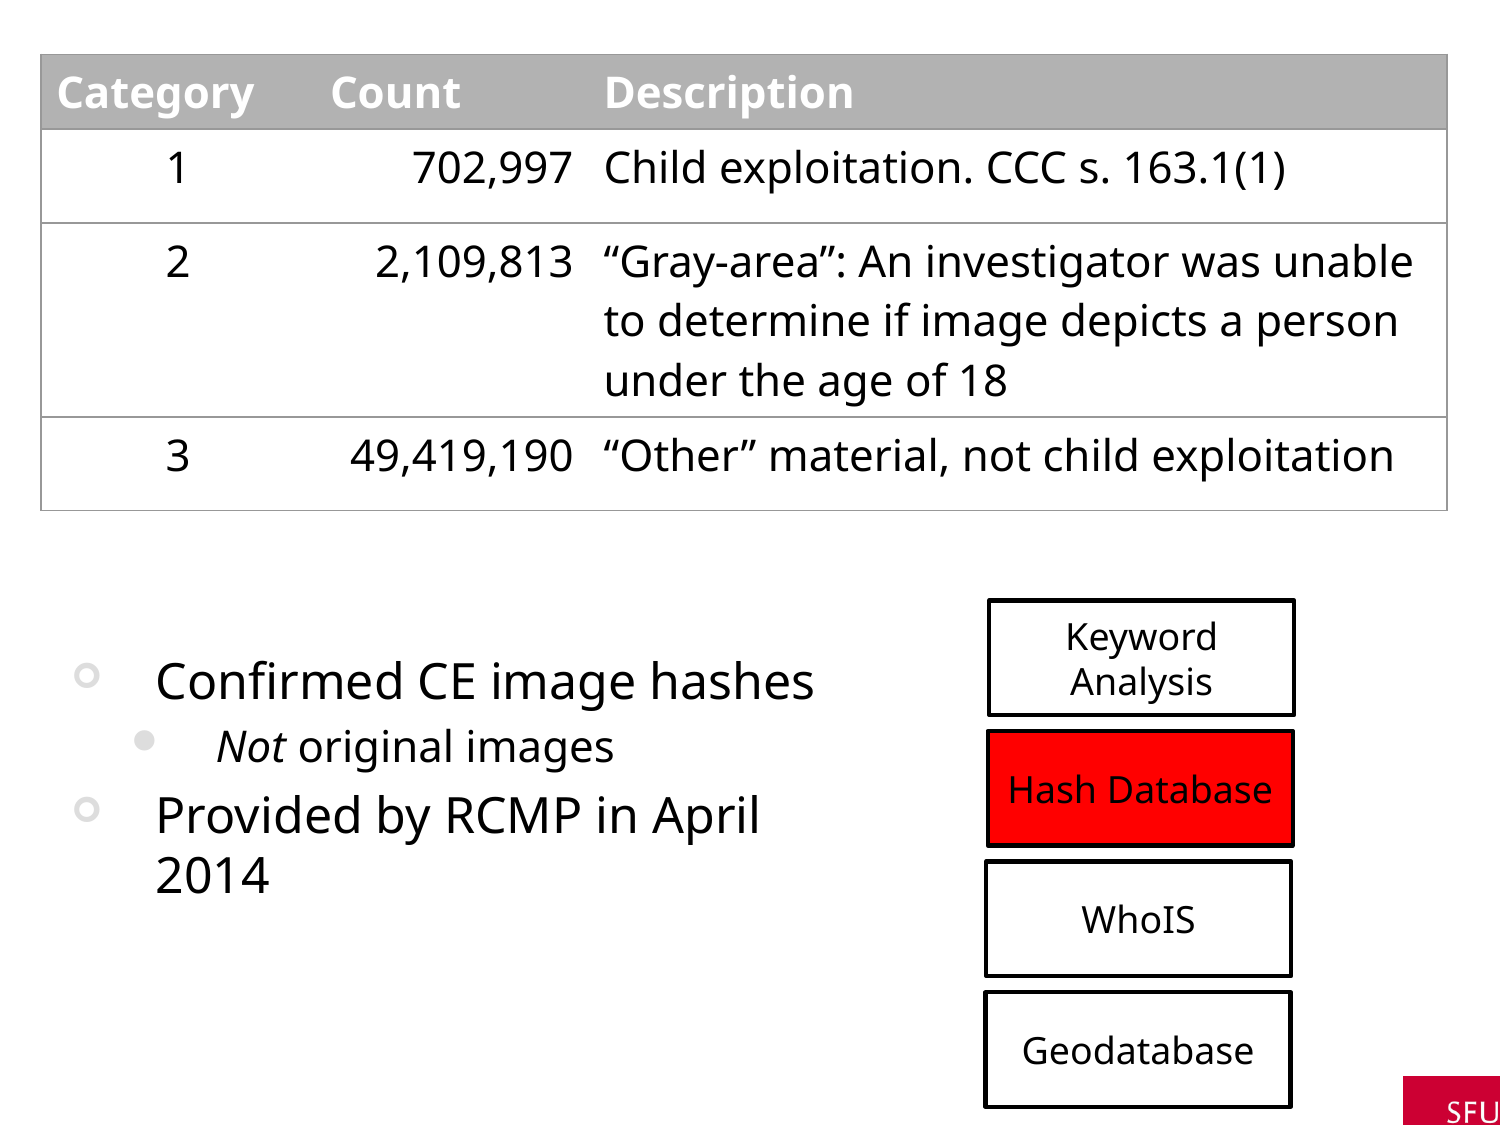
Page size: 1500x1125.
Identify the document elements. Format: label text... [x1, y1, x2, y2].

text_box Geodatabase [983, 990, 1293, 1109]
table_header Count [315, 55, 589, 128]
text_box Keyword Analysis [987, 598, 1296, 717]
table_cell 2,109,813 [315, 224, 589, 416]
table_header Description [589, 55, 1446, 128]
picture [1403, 1076, 1500, 1125]
text_box Hash Database [986, 729, 1295, 848]
table_cell “Other” material, not child exploitation [589, 418, 1446, 510]
table_cell 702,997 [315, 130, 589, 222]
list Confirmed CE image hashes Not original images Provided by RCMP in April 2014 [41, 642, 869, 935]
table_cell 49,419,190 [315, 418, 589, 510]
table_cell 2 [42, 224, 315, 416]
text_box WhoIS [984, 859, 1293, 978]
table_cell Child exploitation. CCC s. 163.1(1) [589, 130, 1446, 222]
table_cell 3 [42, 418, 315, 510]
table_header Category [42, 55, 315, 128]
table_cell “Gray-area”: An investigator was unable to determine if image depicts a person under the age of 18 [589, 224, 1446, 416]
table_cell 1 [42, 130, 315, 222]
